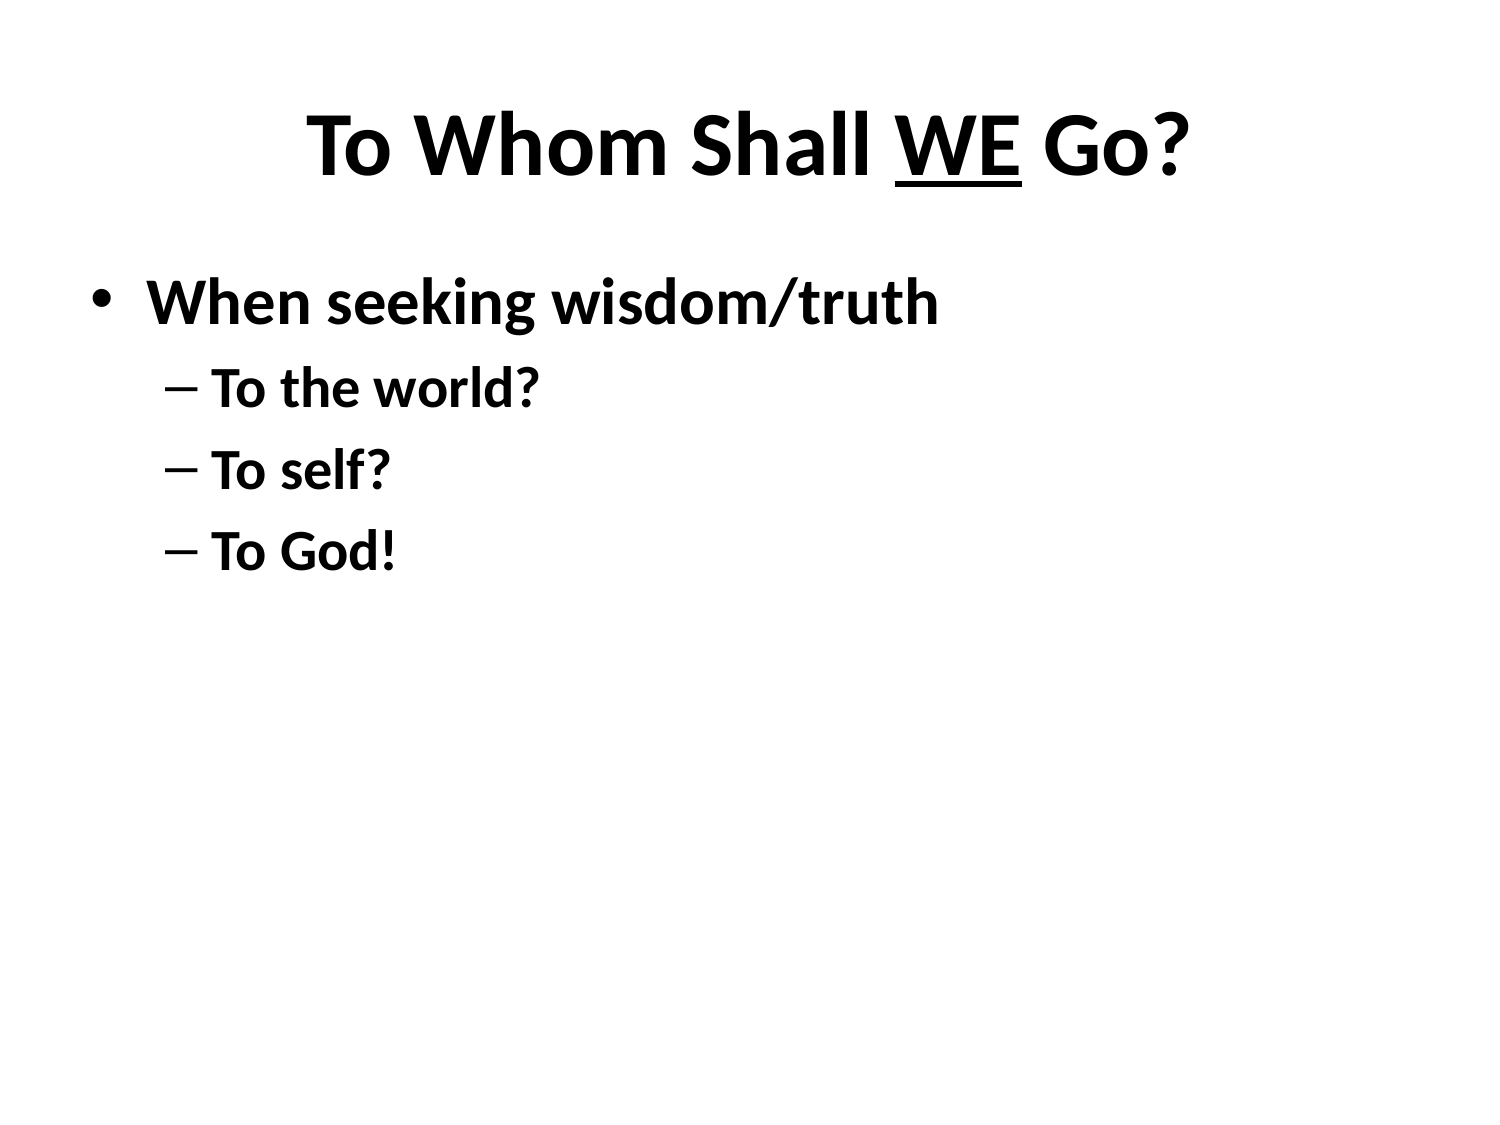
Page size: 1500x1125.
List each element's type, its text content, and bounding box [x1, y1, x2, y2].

list When seeking wisdom/truth To the world? To self? To God! [75, 249, 1425, 1125]
title To Whom Shall WE Go? [75, 45, 1425, 233]
